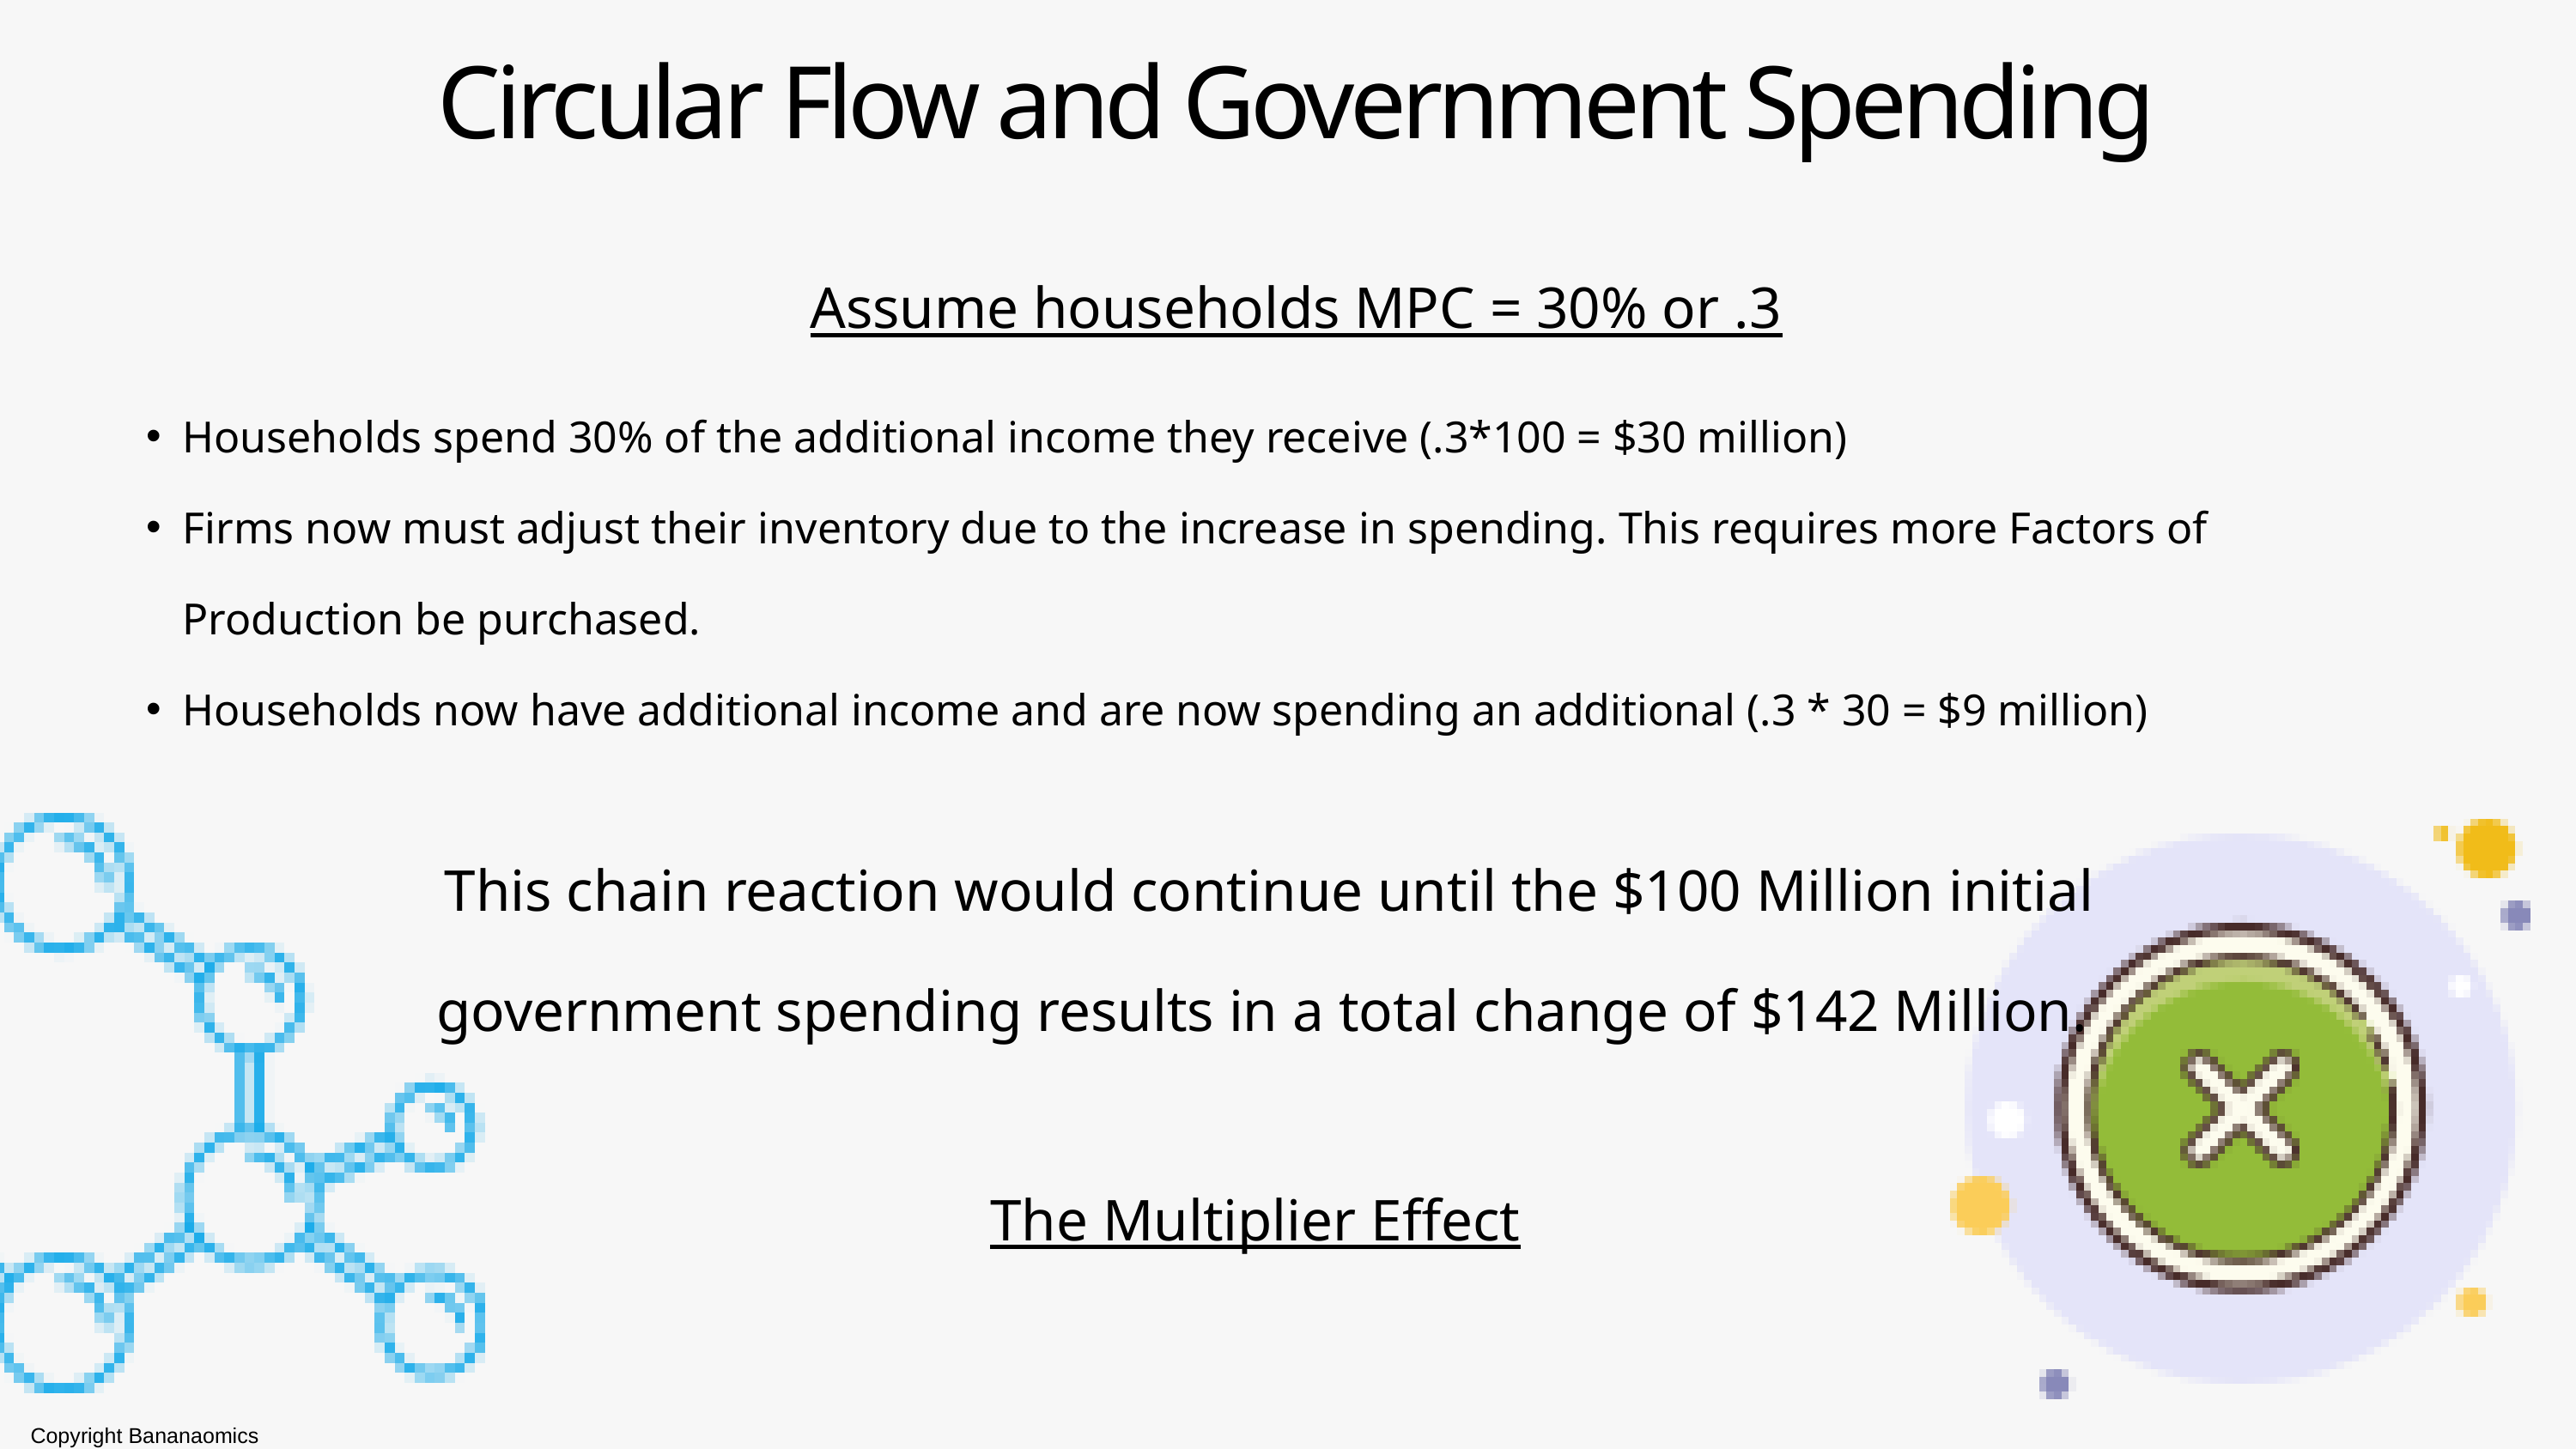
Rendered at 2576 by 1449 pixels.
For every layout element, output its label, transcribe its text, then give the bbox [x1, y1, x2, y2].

text_box The Multiplier Effect [489, 1132, 1946, 1252]
text_box Assume households MPC = 30% or .3 [135, 220, 2458, 340]
text_box Copyright Bananaomics [0, 1417, 553, 1448]
text_box This chain reaction would continue until the $100 Million initial government spending results in a total change of $142 Million. [489, 826, 1946, 1043]
text_box Households spend 30% of the additional income they receive (.3*100 = $30 million) Firms now must adjust their inventory due to the increase in spending. This requires more Factors of Production be purchased. Households now have additional income and are now spending an additional (.3 * 30 = $9 million) [109, 370, 2432, 826]
picture [1950, 819, 2530, 1400]
picture [0, 813, 485, 1393]
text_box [144, 49, 2448, 241]
